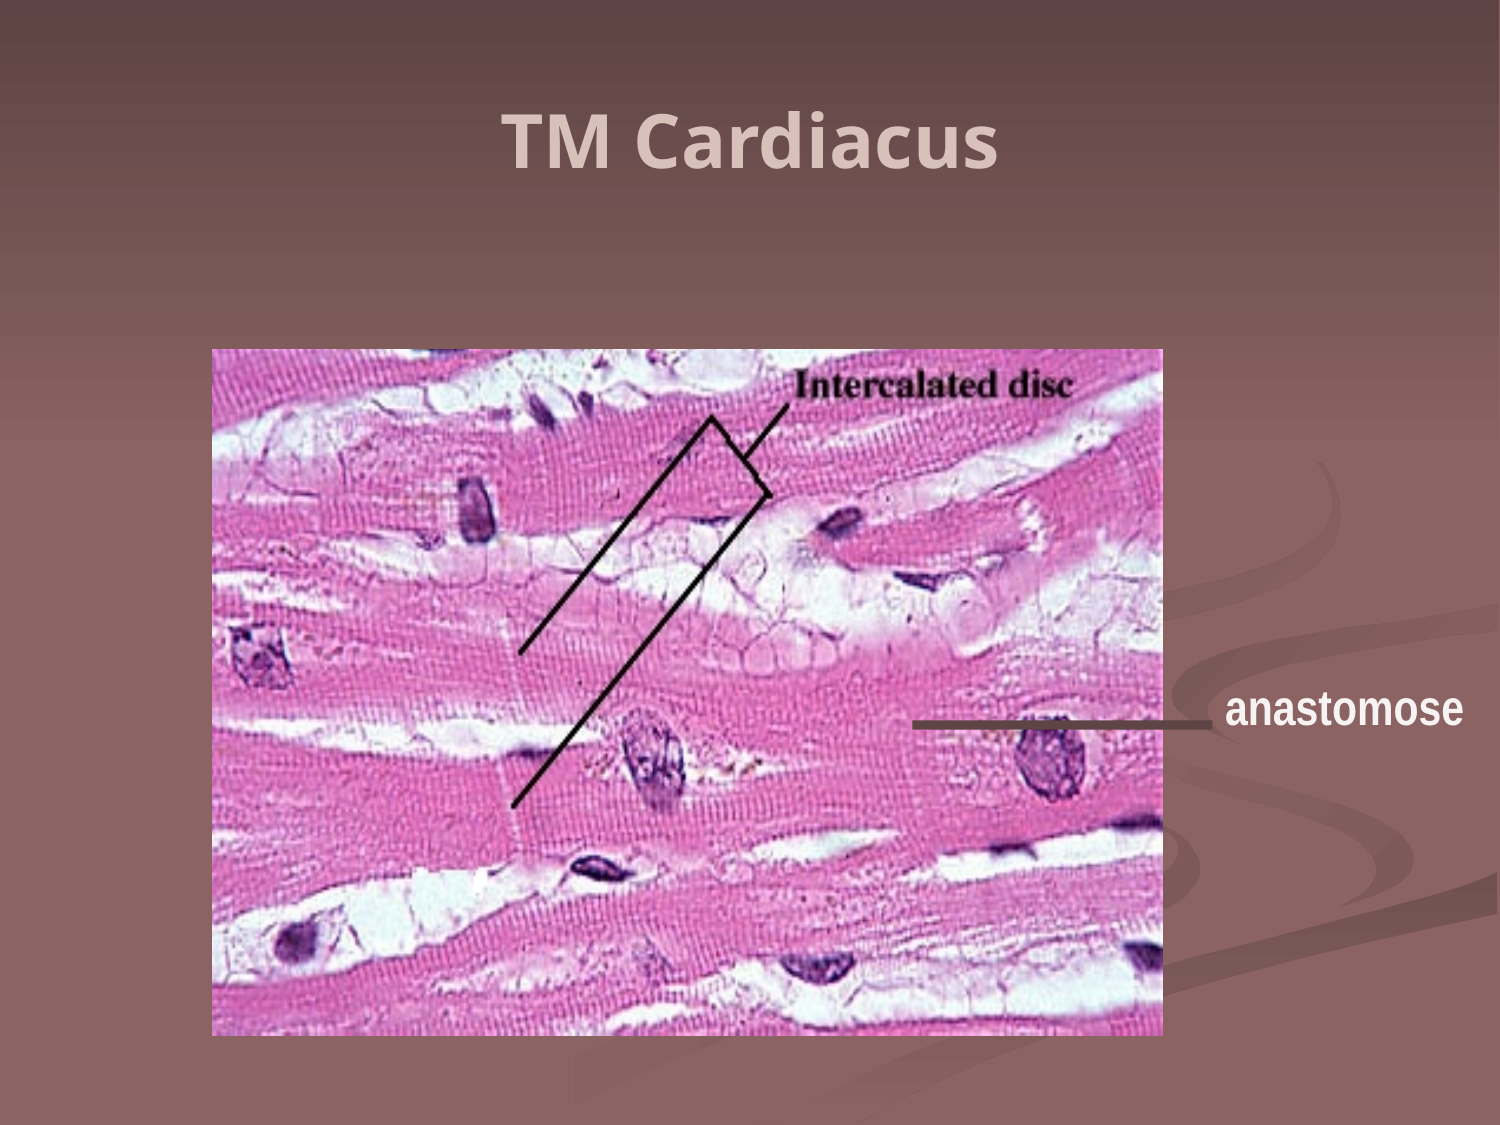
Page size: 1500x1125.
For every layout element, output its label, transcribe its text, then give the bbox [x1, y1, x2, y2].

title TM Cardiacus [74, 44, 1426, 233]
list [212, 349, 1163, 1036]
text_box anastomose [1210, 668, 1480, 744]
